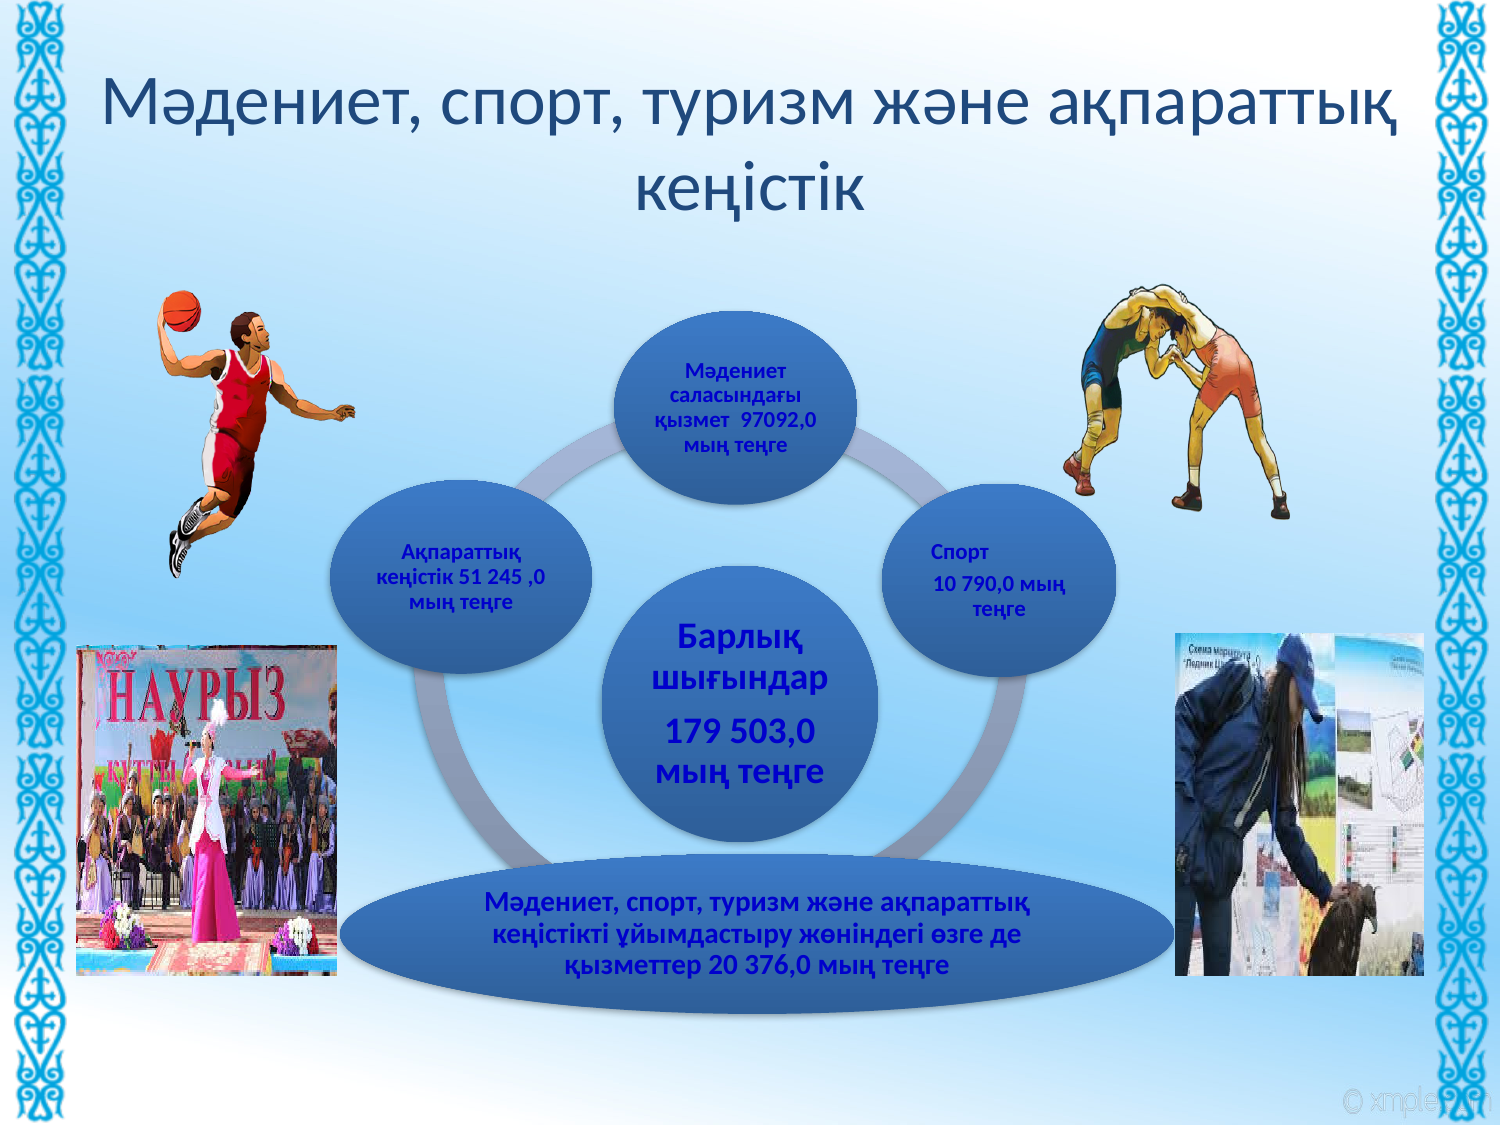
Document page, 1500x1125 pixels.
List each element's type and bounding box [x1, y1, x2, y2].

picture [0, 0, 1500, 1125]
list [29, 302, 1436, 1084]
